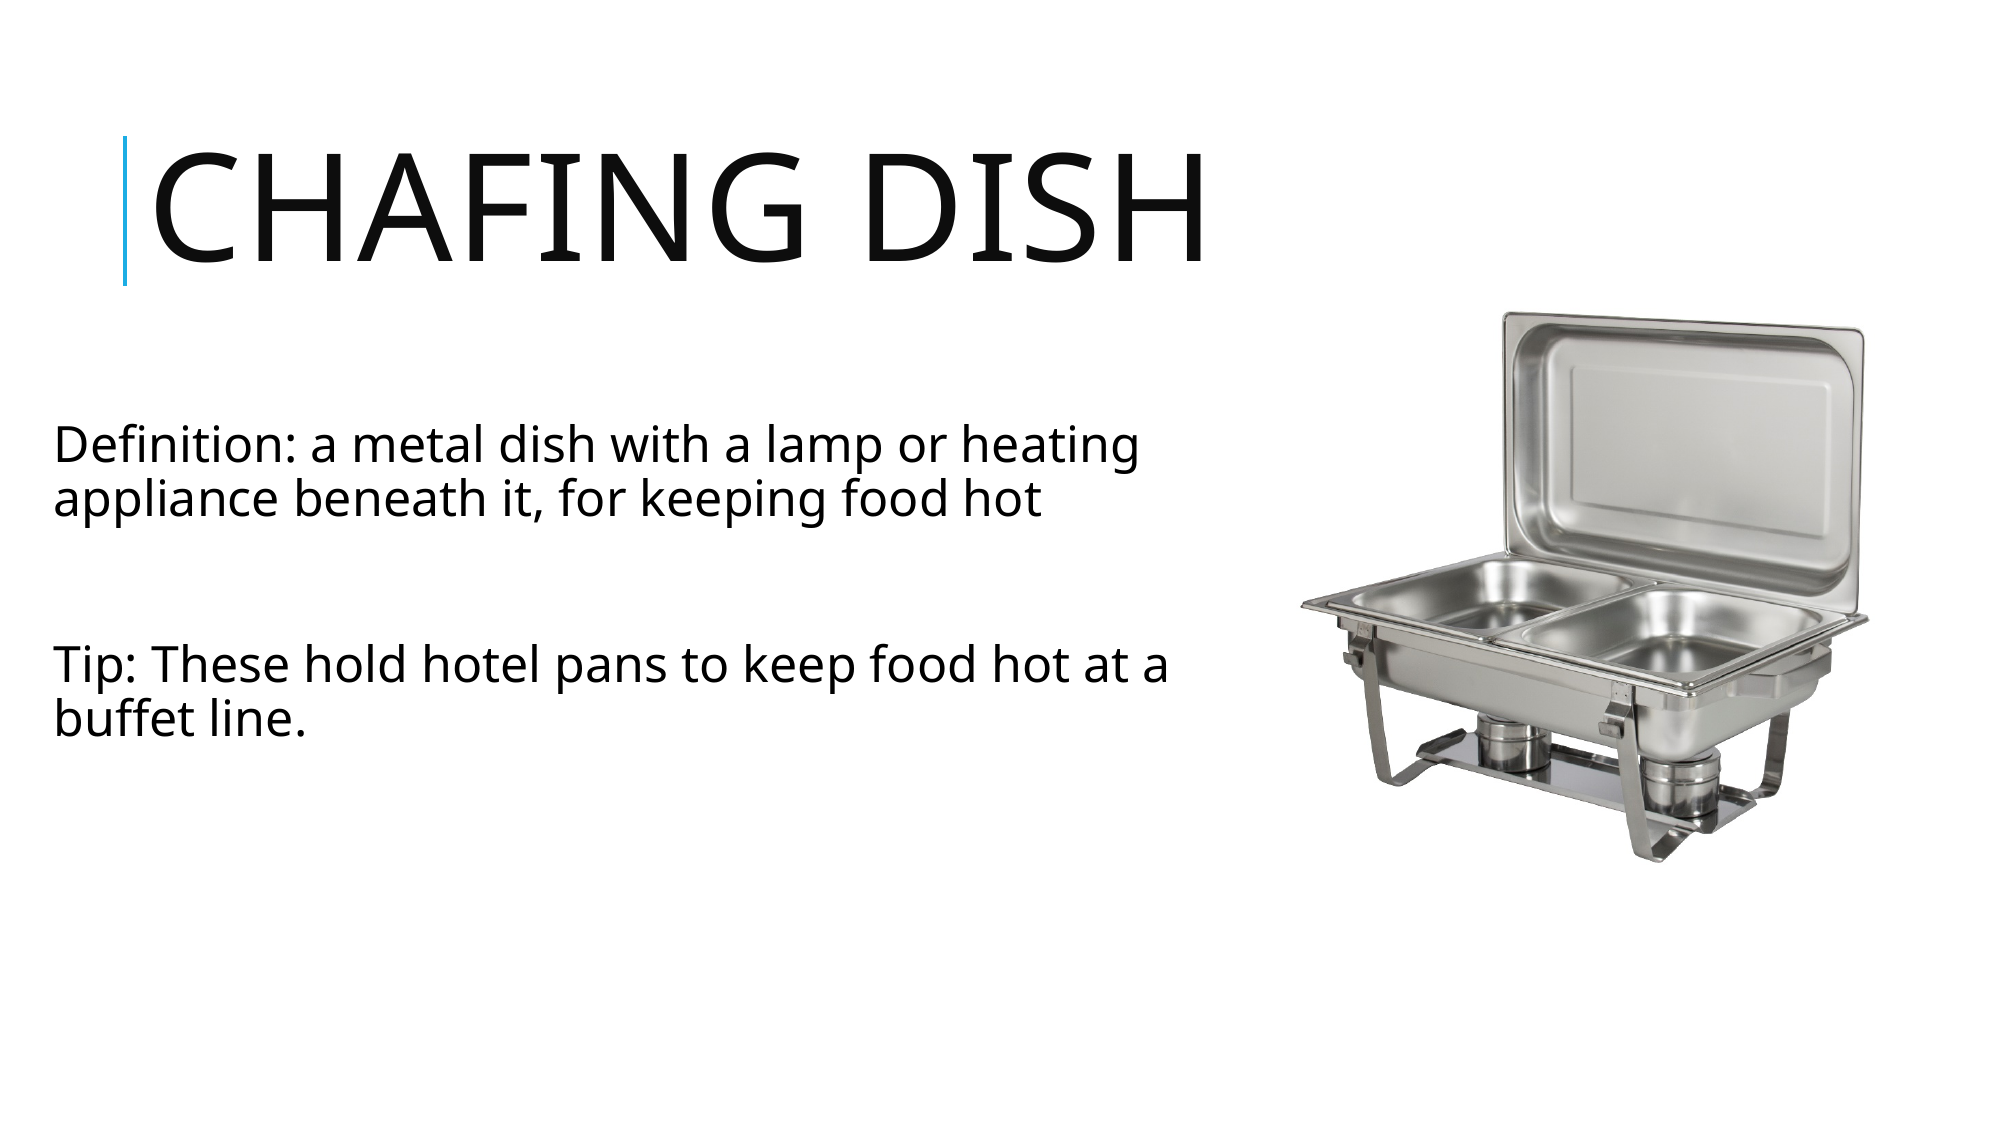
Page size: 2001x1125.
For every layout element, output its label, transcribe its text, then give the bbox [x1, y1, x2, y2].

title Chafing Dish [132, 124, 1839, 314]
picture [1285, 275, 1900, 890]
list Definition: a metal dish with a lamp or heating appliance beneath it, for keeping food hot Tip: These hold hotel pans to keep food hot at a buffet line. [30, 276, 1248, 890]
